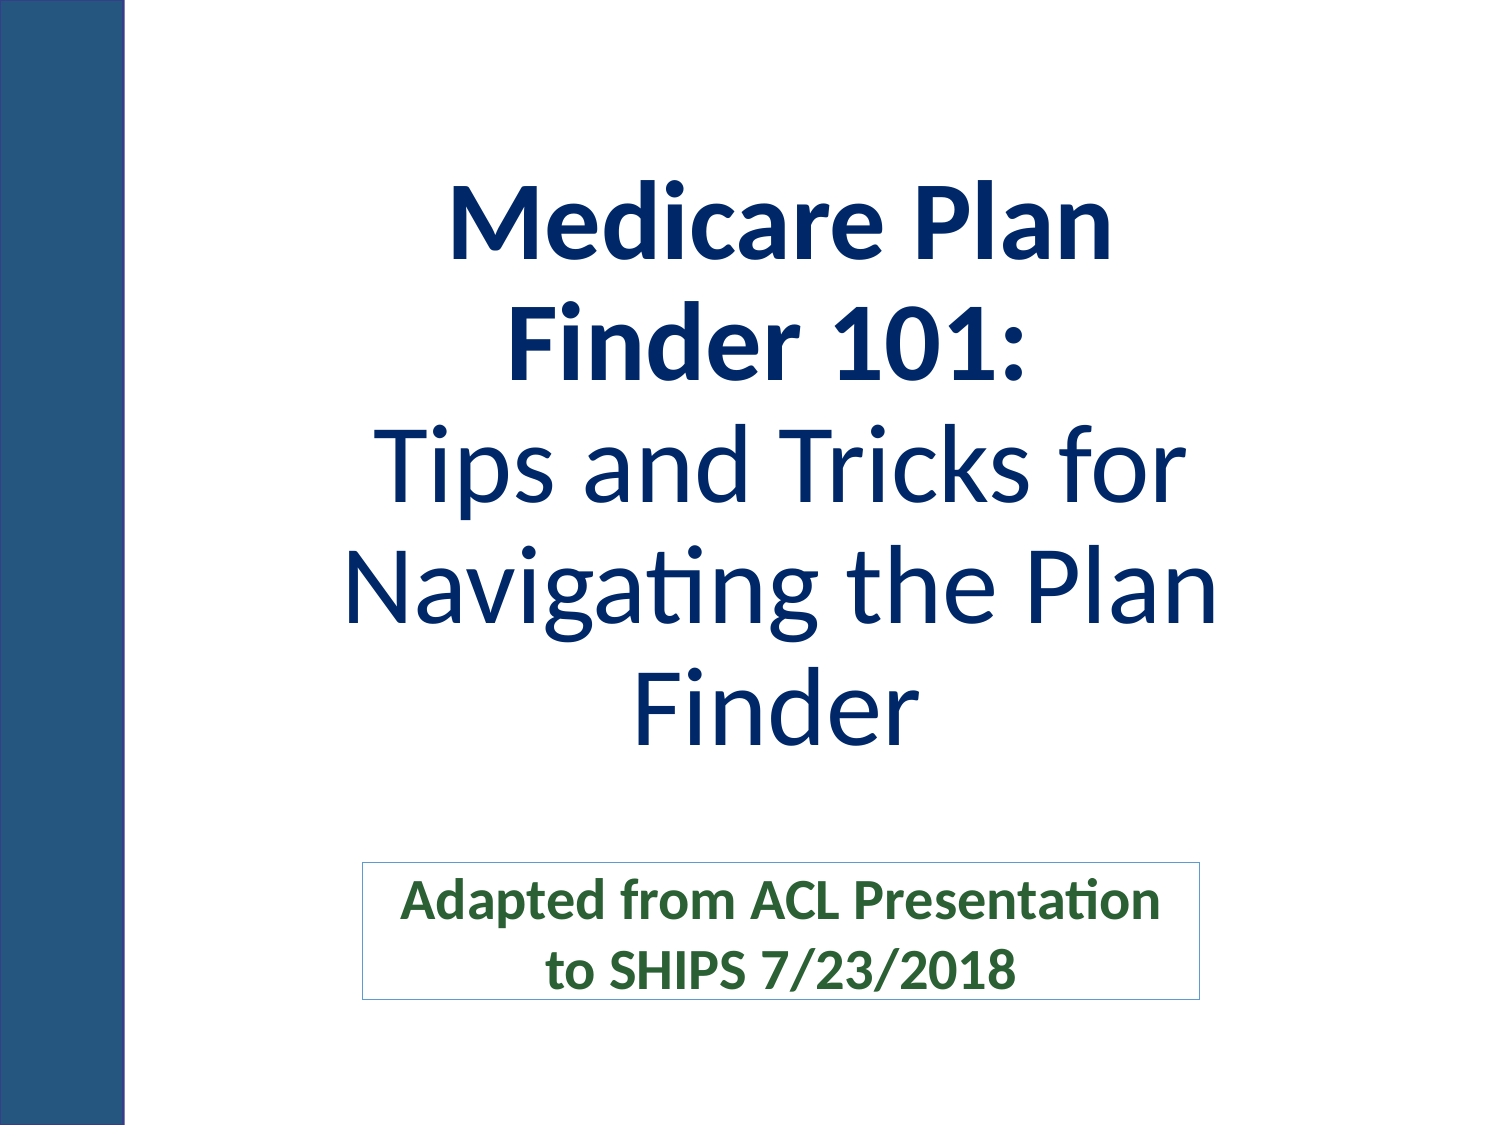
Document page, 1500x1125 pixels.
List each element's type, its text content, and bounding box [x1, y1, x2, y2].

subtitle Adapted from ACL Presentation to SHIPS 7/23/2018 [362, 862, 1200, 1000]
text_box Medicare Plan Finder 101: Tips and Tricks for Navigating the Plan Finder [262, 437, 1300, 800]
